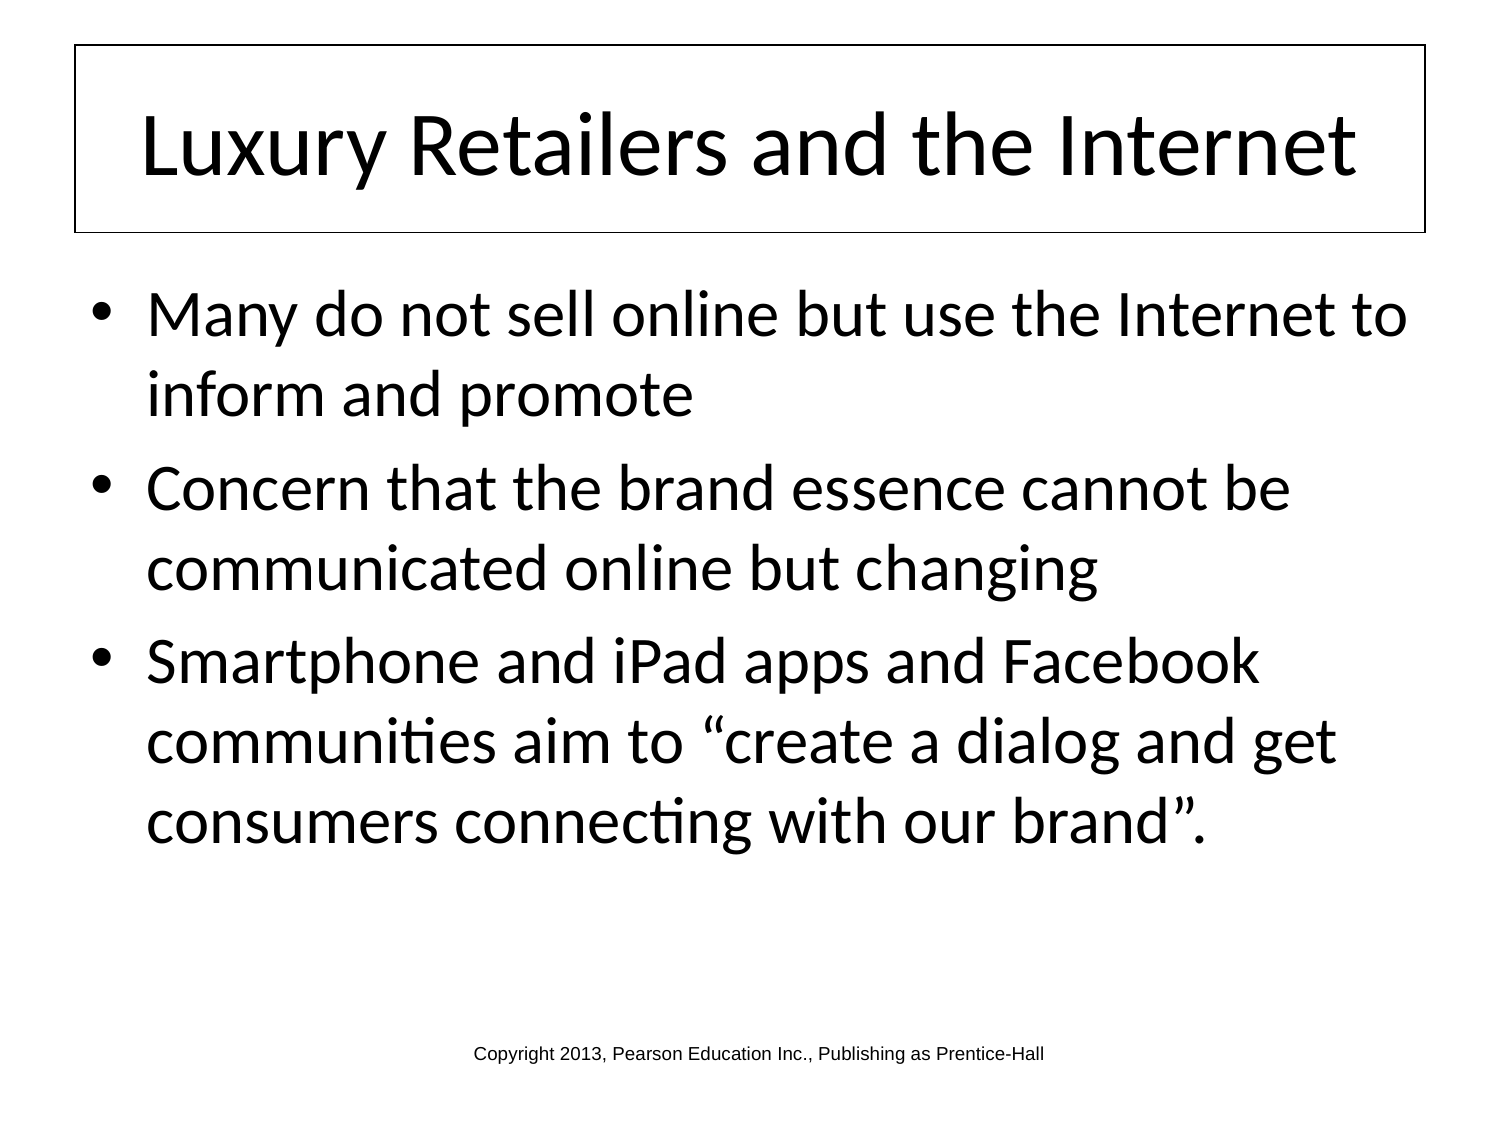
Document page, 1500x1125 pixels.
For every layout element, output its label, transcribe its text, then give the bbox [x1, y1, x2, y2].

title Luxury Retailers and the Internet [74, 44, 1426, 233]
list Many do not sell online but use the Internet to inform and promote Concern that the brand essence cannot be communicated online but changing Smartphone and iPad apps and Facebook communities aim to “create a dialog and get consumers connecting with our brand”. [74, 262, 1426, 1006]
text_box Copyright 2013, Pearson Education Inc., Publishing as Prentice-Hall [459, 1033, 1059, 1094]
